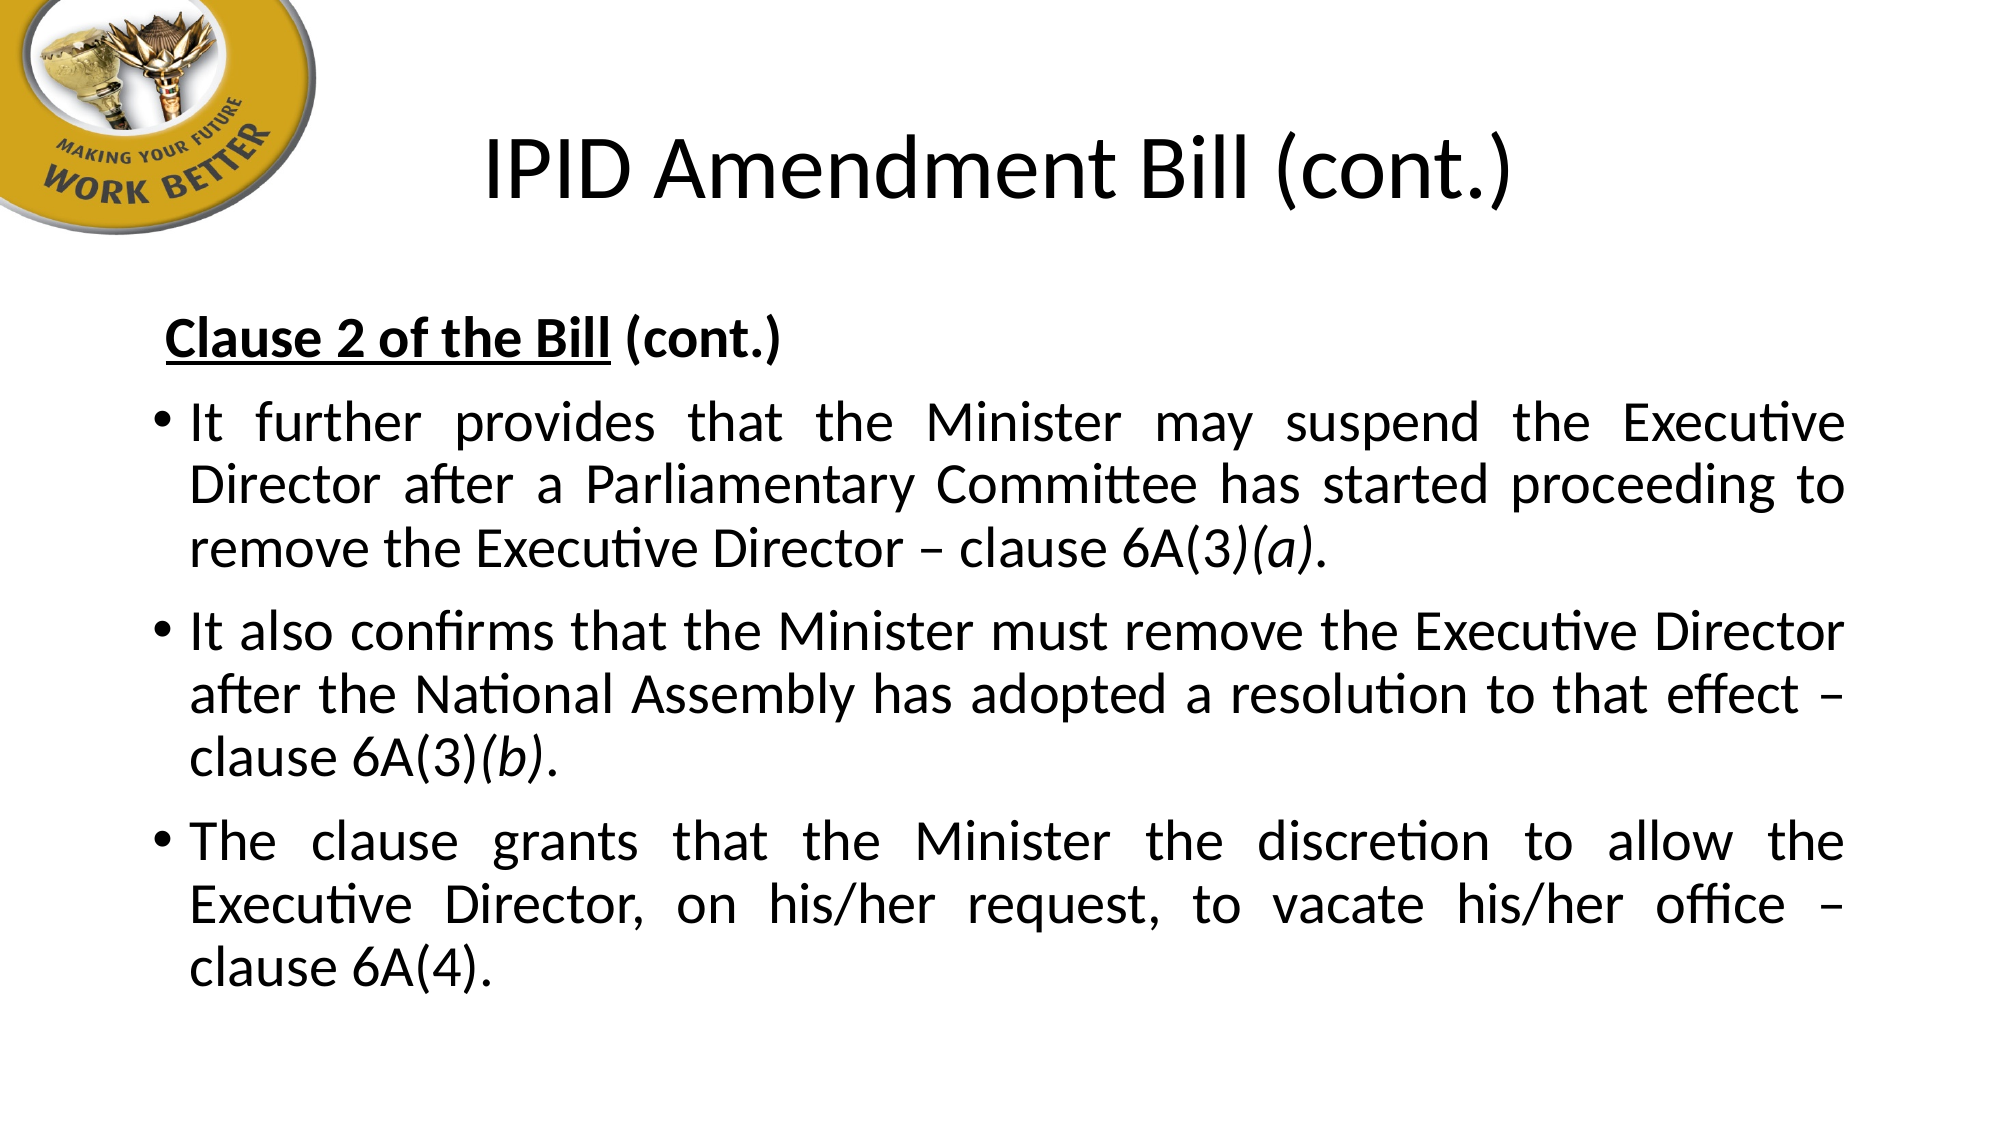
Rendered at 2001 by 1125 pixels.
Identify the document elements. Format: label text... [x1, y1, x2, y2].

list Clause 2 of the Bill (cont.) It further provides that the Minister may suspend the Executive Director after a Parliamentary Committee has started proceeding to remove the Executive Director – clause 6A(3)(a). It also confirms that the Minister must remove the Executive Director after the National Assembly has adopted a resolution to that effect – clause 6A(3)(b). The clause grants that the Minister the discretion to allow the Executive Director, on his/her request, to vacate his/her office – clause 6A(4). [137, 299, 1863, 1014]
title IPID Amendment Bill (cont.) [137, 59, 1863, 278]
picture [0, 0, 2001, 1125]
